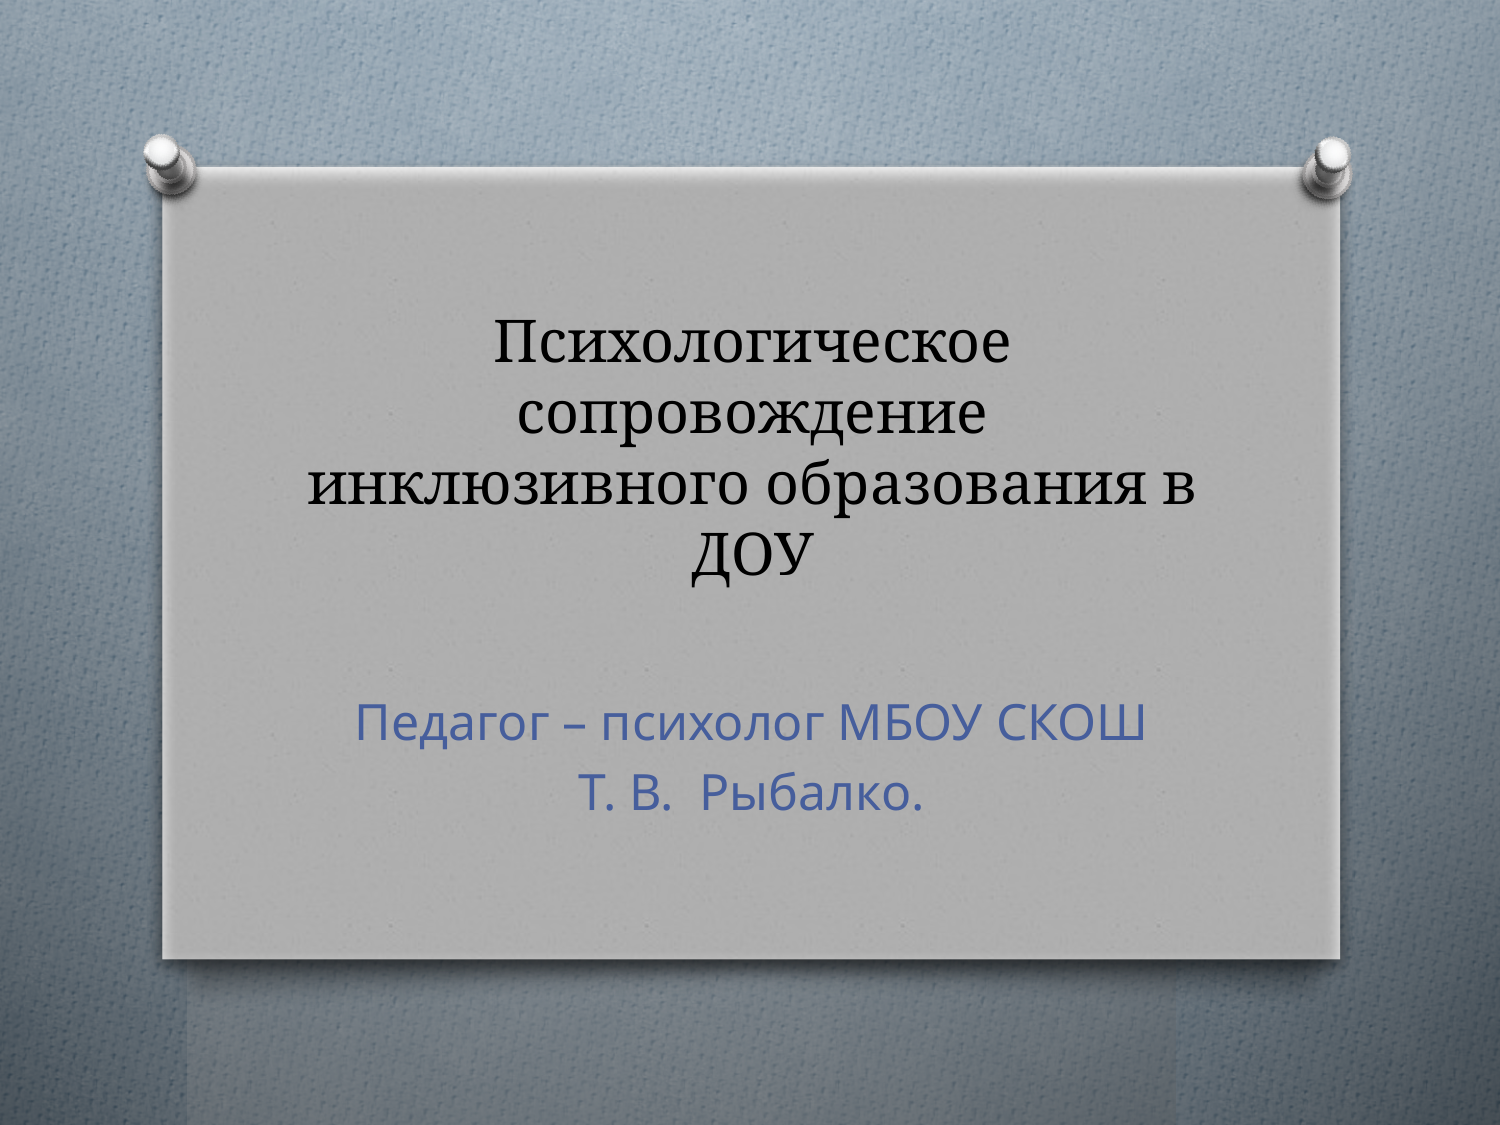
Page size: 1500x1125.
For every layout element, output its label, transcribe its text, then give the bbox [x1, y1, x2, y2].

title Психологическое сопровождение инклюзивного образования в ДОУ [283, 294, 1223, 595]
subtitle Педагог – психолог МБОУ СКОШ Т. В. Рыбалко. [283, 612, 1221, 863]
picture [112, 100, 235, 224]
picture [1274, 109, 1396, 230]
